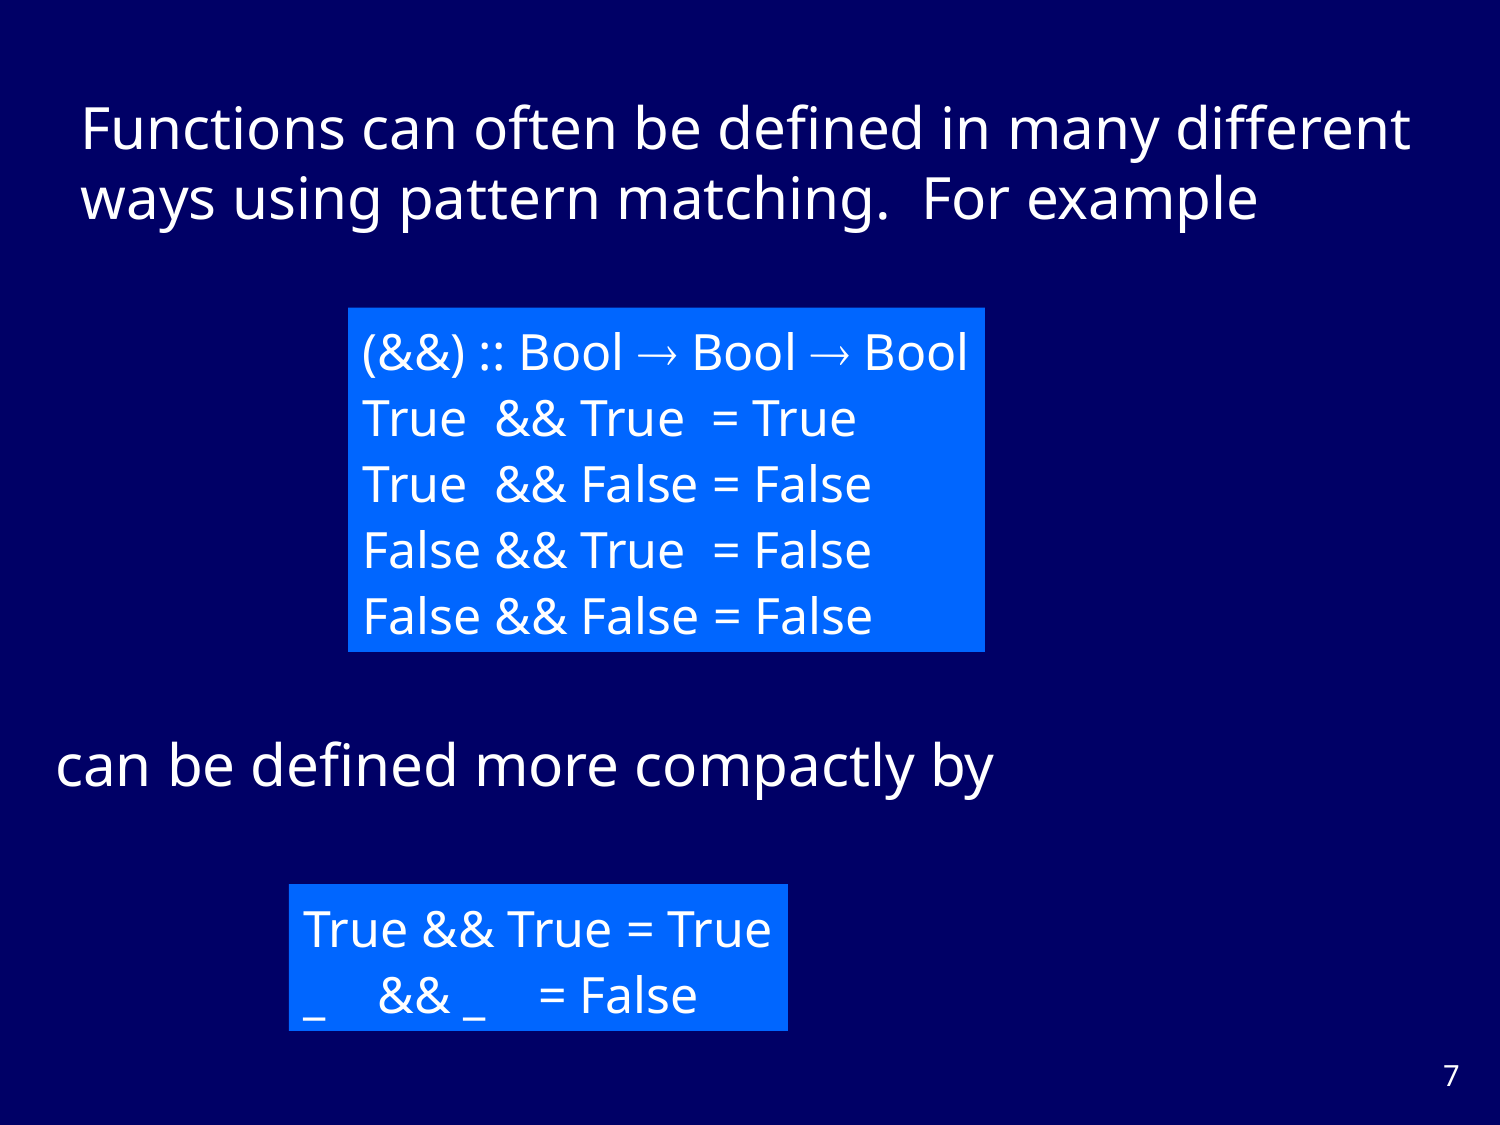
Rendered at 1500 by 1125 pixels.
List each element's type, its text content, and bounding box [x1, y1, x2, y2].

text_box can be defined more compactly by [40, 721, 1010, 806]
text_box True && True = True _ && _ = False [288, 884, 788, 1031]
text_box Functions can often be defined in many different ways using pattern matching. For example [65, 83, 1427, 239]
text_box (&&) :: Bool  Bool  Bool True && True = True True && False = False False && True = False False && False = False [348, 307, 985, 652]
slide_number 6 [1374, 1050, 1475, 1100]
